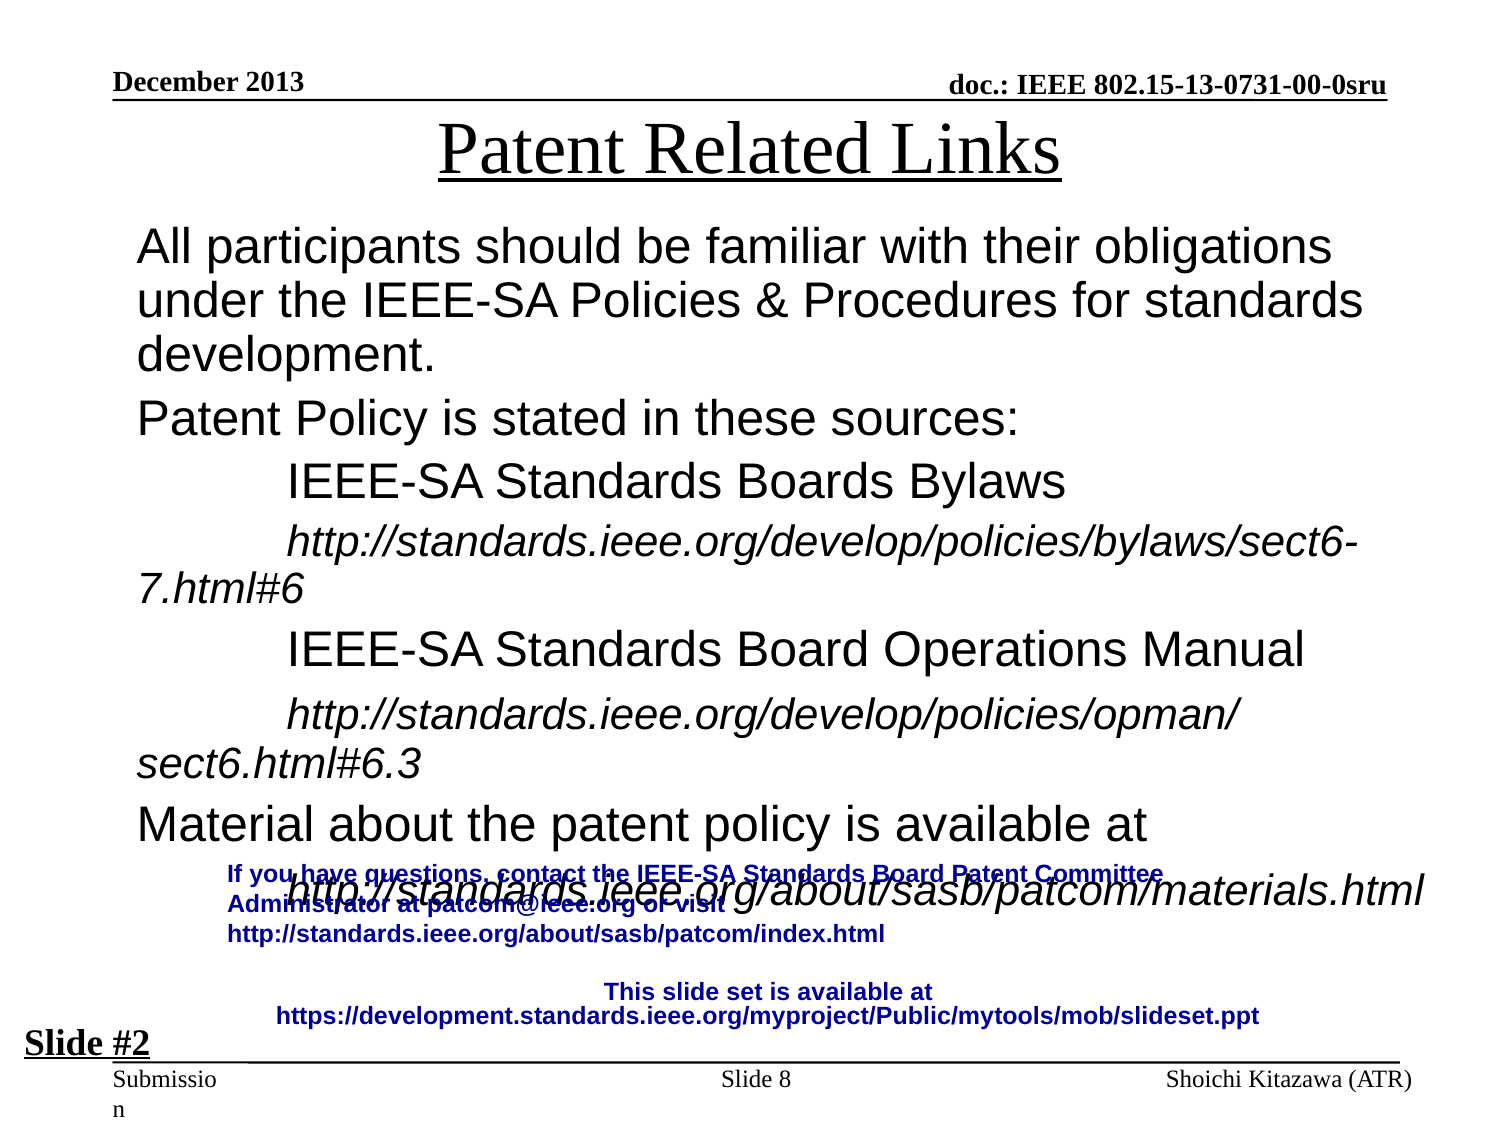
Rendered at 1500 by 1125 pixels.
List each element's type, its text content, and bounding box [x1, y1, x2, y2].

text_box Slide #2 [9, 1010, 166, 1070]
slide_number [112, 62, 375, 91]
text_box Patent Related Links [112, 91, 1388, 212]
text_box All participants should be familiar with their obligations under the IEEE-SA Policies & Procedures for standards development. Patent Policy is stated in these sources: IEEE-SA Standards Boards Bylaws http://standards.ieee.org/develop/policies/bylaws/sect6-7.html#6 IEEE-SA Standards Board Operations Manual http://standards.ieee.org/develop/policies/opman/sect6.html#6.3 Material about the patent policy is available at http://standards.ieee.org/about/sasb/patcom/materials.html [0, 212, 1475, 850]
slide_number Slide 8 [712, 1062, 800, 1093]
footer Shoichi Kitazawa (ATR) [900, 1062, 1413, 1093]
text_box If you have questions, contact the IEEE-SA Standards Board Patent Committee Administrator at patcom@ieee.org or visit http://standards.ieee.org/about/sasb/patcom/index.html This slide set is available at https://development.standards.ieee.org/myproject/Public/mytools/mob/slideset.ppt [212, 849, 1325, 1037]
